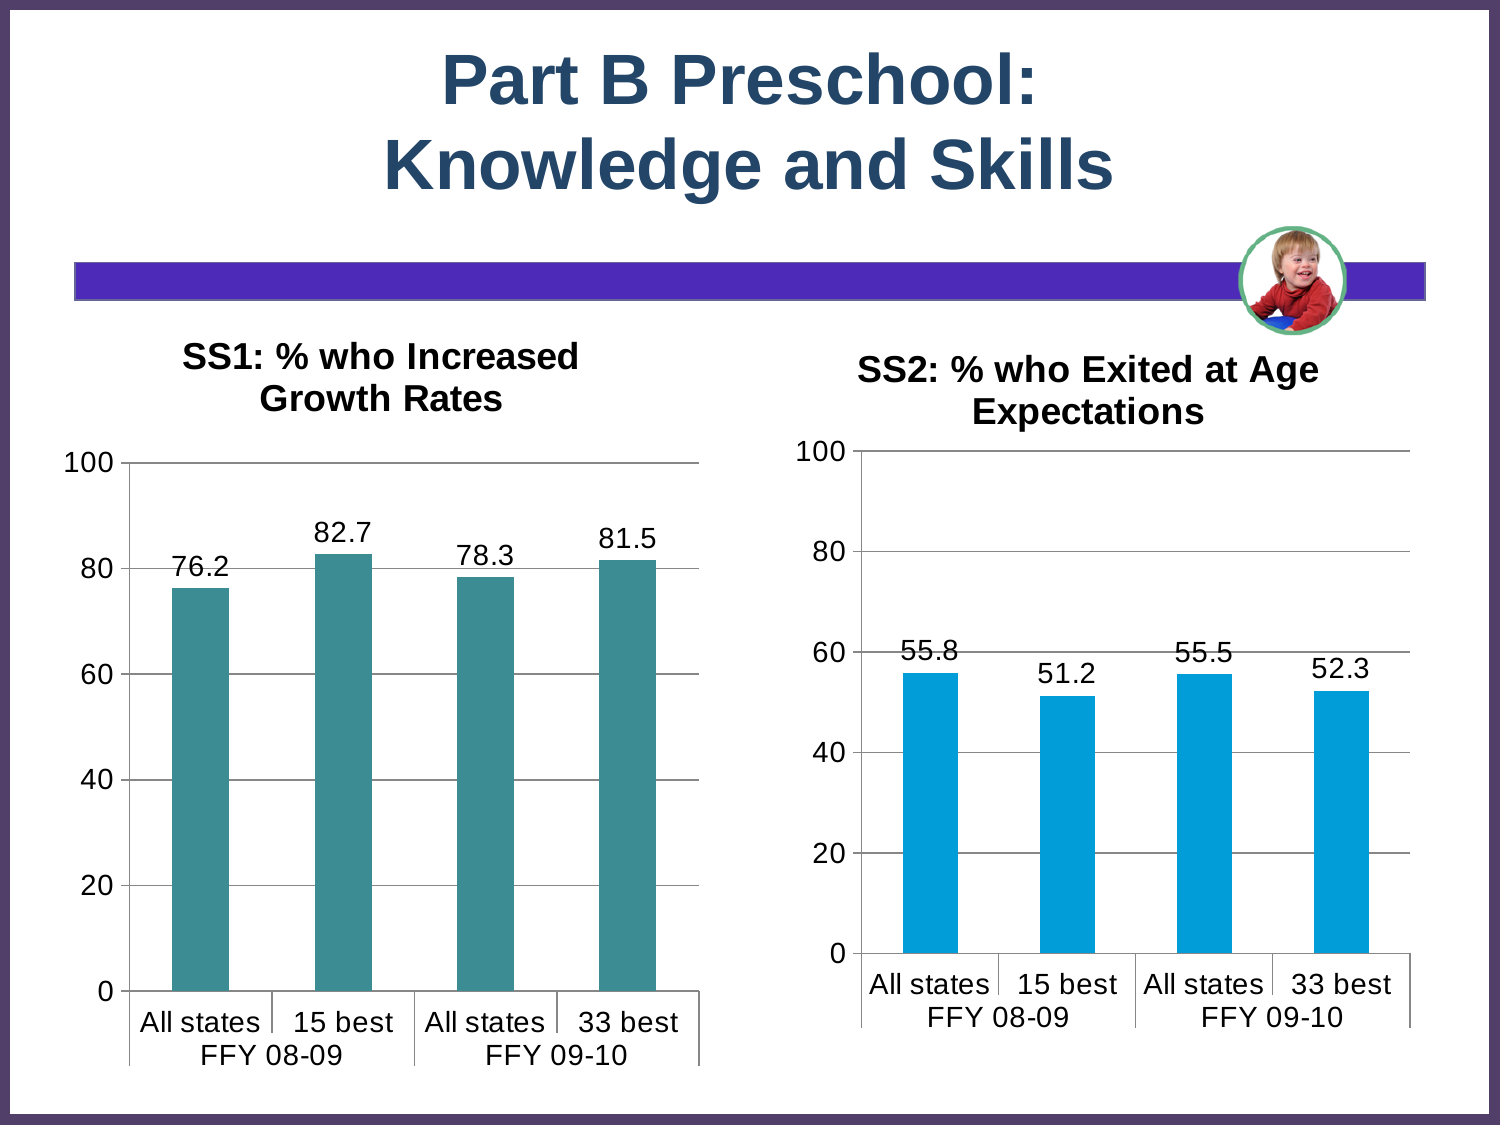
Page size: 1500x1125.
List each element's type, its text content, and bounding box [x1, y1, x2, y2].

title Part B Preschool: Knowledge and Skills [87, 24, 1413, 213]
picture [1237, 224, 1350, 312]
chart [49, 299, 713, 1088]
chart [762, 312, 1415, 1125]
